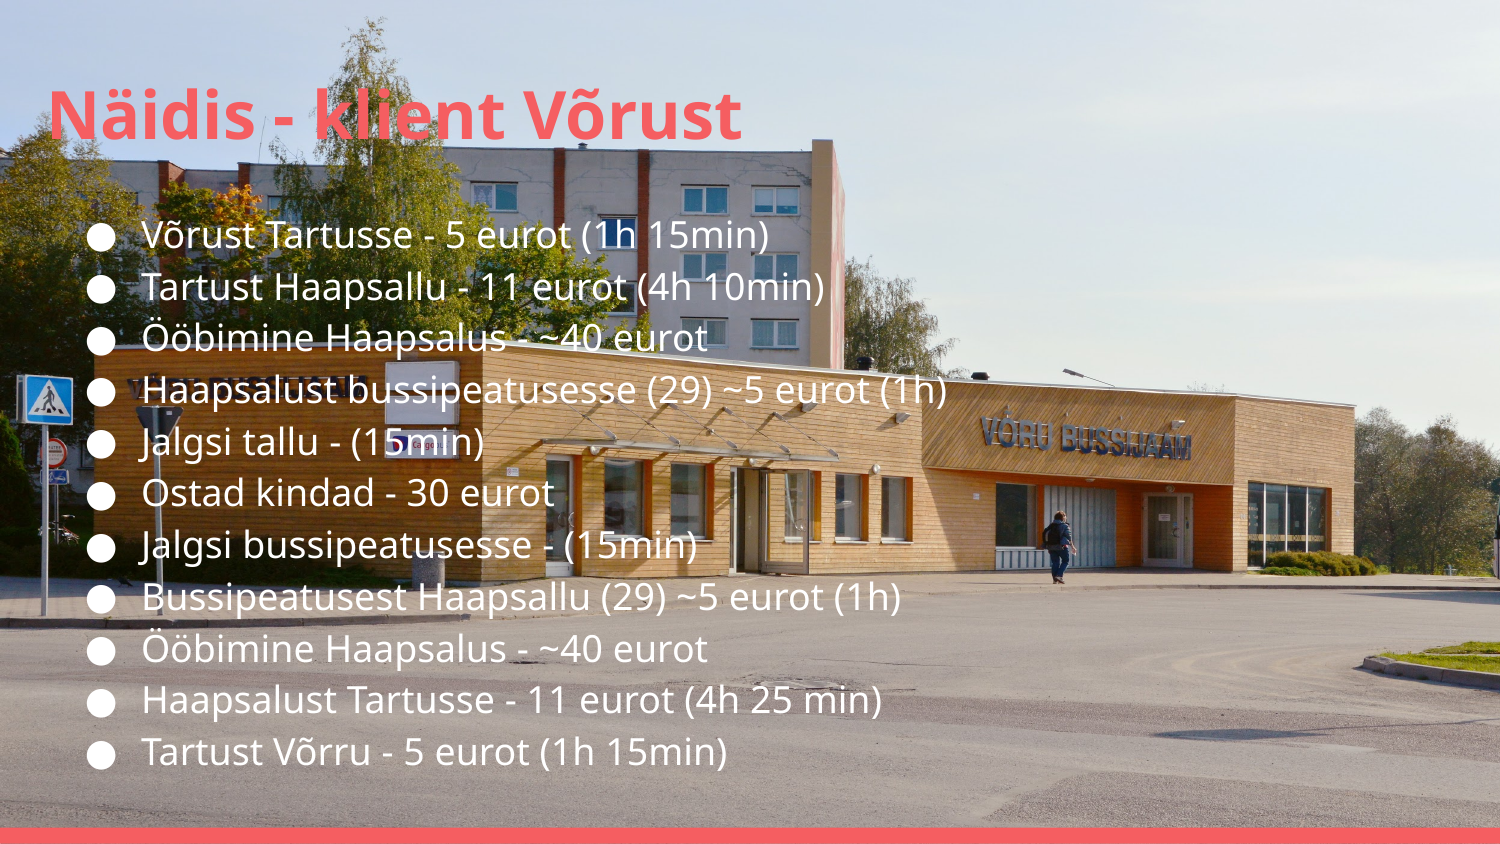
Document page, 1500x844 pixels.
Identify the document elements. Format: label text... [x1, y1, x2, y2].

title Näidis - klient Võrust [31, 57, 1429, 161]
picture [0, 0, 1500, 827]
list Võrust Tartusse - 5 eurot (1h 15min) Tartust Haapsallu - 11 eurot (4h 10min) Ööbimine Haapsalus - ~40 eurot Haapsalust bussipeatusesse (29) ~5 eurot (1h) Jalgsi tallu - (15min) Ostad kindad - 30 eurot Jalgsi bussipeatusesse - (15min) Bussipeatusest Haapsallu (29) ~5 eurot (1h) Ööbimine Haapsalus - ~40 eurot Haapsalust Tartusse - 11 eurot (4h 25 min) Tartust Võrru - 5 eurot (1h 15min) [51, 189, 1449, 750]
